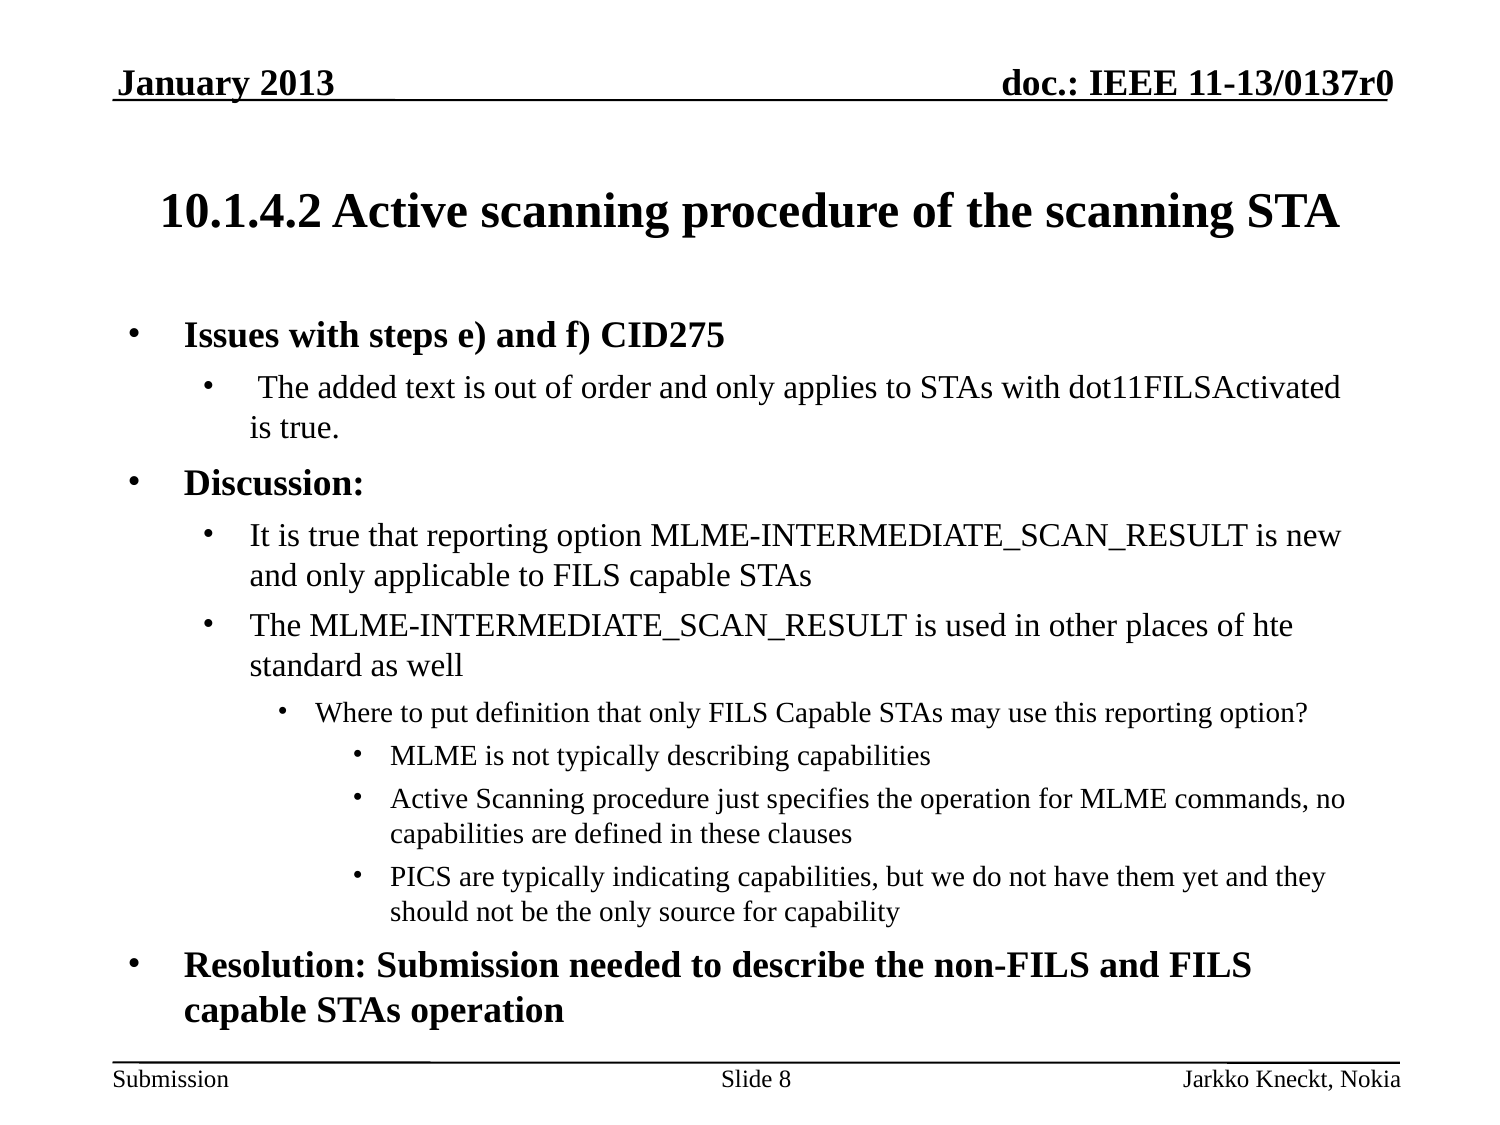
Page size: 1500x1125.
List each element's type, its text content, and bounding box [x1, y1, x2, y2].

title 10.1.4.2 Active scanning procedure of the scanning STA [112, 111, 1388, 302]
slide_number Slide 8 [712, 1061, 800, 1123]
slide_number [116, 58, 507, 104]
list Issues with steps e) and f) CID275 The added text is out of order and only applies to STAs with dot11FILSActivated is true. Discussion: It is true that reporting option MLME-INTERMEDIATE_SCAN_RESULT is new and only applicable to FILS capable STAs The MLME-INTERMEDIATE_SCAN_RESULT is used in other places of hte standard as well Where to put definition that only FILS Capable STAs may use this reporting option? MLME is not typically describing capabilities Active Scanning procedure just specifies the operation for MLME commands, no capabilities are defined in these clauses PICS are typically indicating capabilities, but we do not have them yet and they should not be the only source for capability Resolution: Submission needed to describe the non-FILS and FILS capable STAs operation [112, 302, 1388, 1016]
footer Jarkko Kneckt, Nokia [1007, 1061, 1402, 1093]
